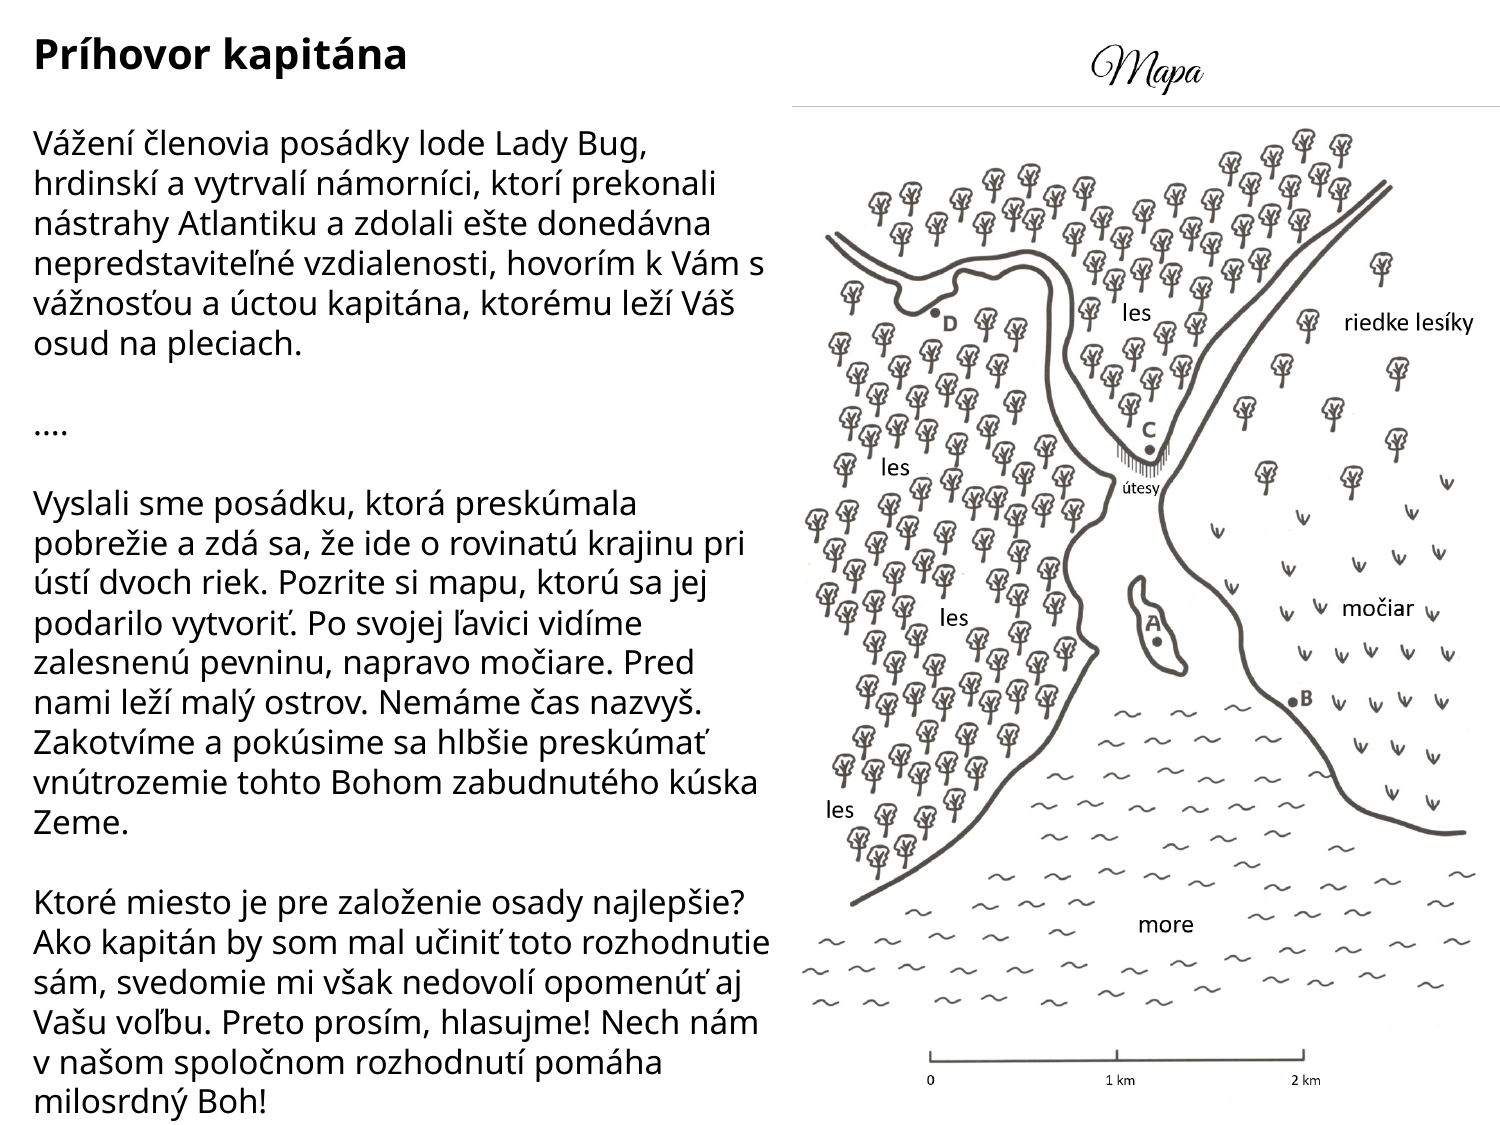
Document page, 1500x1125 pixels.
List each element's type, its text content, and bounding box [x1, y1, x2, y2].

text_box Príhovor kapitána Vážení členovia posádky lode Lady Bug, hrdinskí a vytrvalí námorníci, ktorí prekonali nástrahy Atlantiku a zdolali ešte donedávna nepredstaviteľné vzdialenosti, hovorím k Vám s vážnosťou a úctou kapitána, ktorému leží Váš osud na pleciach. .... Vyslali sme posádku, ktorá preskúmala pobrežie a zdá sa, že ide o rovinatú krajinu pri ústí dvoch riek. Pozrite si mapu, ktorú sa jej podarilo vytvoriť. Po svojej ľavici vidíme zalesnenú pevninu, napravo močiare. Pred nami leží malý ostrov. Nemáme čas nazvyš. Zakotvíme a pokúsime sa hlbšie preskúmať vnútrozemie tohto Bohom zabudnutého kúska Zeme. Ktoré miesto je pre založenie osady najlepšie? Ako kapitán by som mal učiniť toto rozhodnutie sám, svedomie mi však nedovolí opomenúť aj Vašu voľbu. Preto prosím, hlasujme! Nech nám v našom spoločnom rozhodnutí pomáha milosrdný Boh! Váš kapitán Kirk [18, 20, 793, 1125]
picture [792, 30, 1500, 1104]
